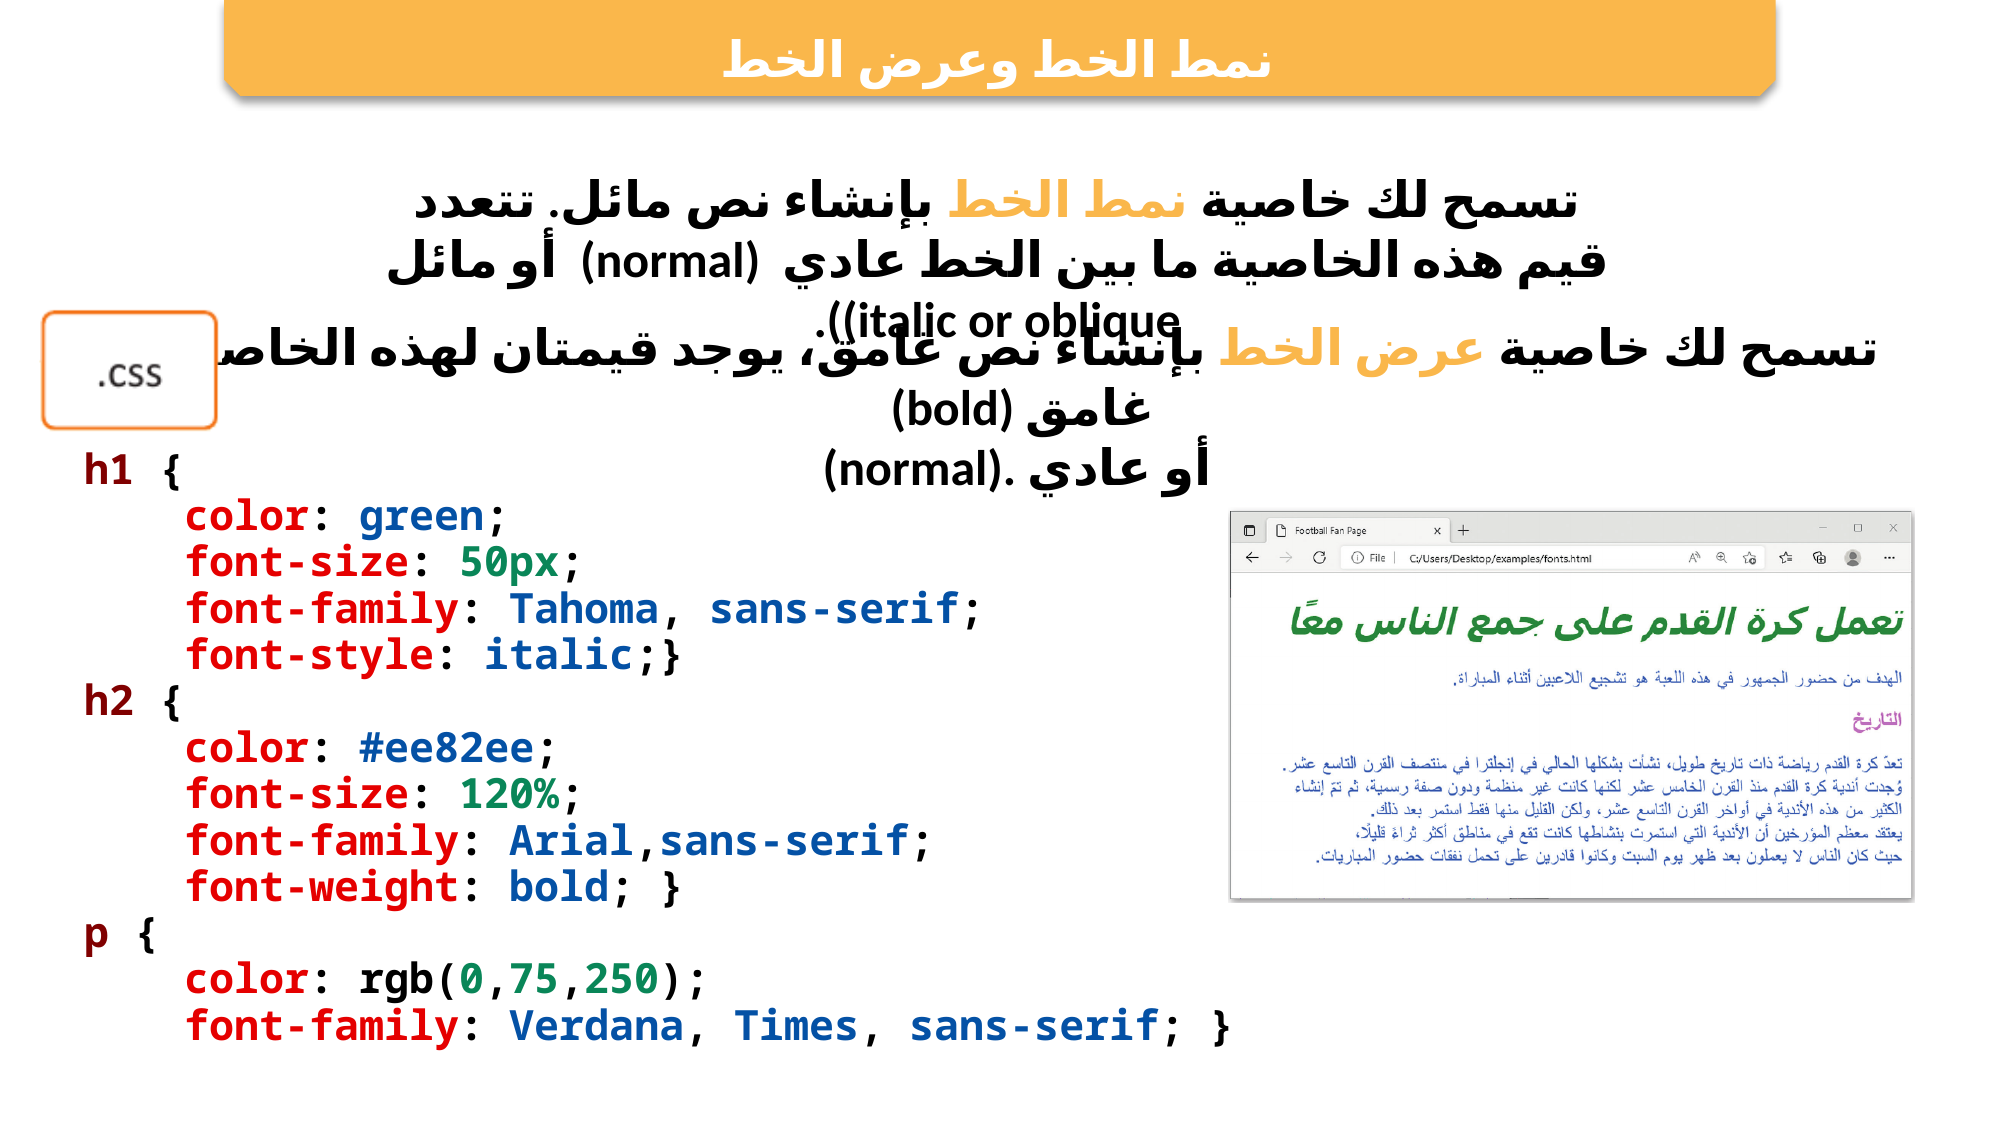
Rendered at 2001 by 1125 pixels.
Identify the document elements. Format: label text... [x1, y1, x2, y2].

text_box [224, 0, 1776, 96]
picture [1228, 507, 1915, 903]
picture [39, 307, 222, 437]
text_box تسمح لك خاصية نمط الخط بإنشاء نص مائل. تتعدد قيم هذه الخاصية ما بين الخط عادي (normal) أو مائل italic or oblique)). [357, 159, 1638, 307]
text_box تسمح لك خاصية عرض الخط بإنشاء نص غامق، يوجد قيمتان لهذه الخاصية: غامق (bold) أو عادي .(normal) [130, 307, 1904, 503]
text_box h1 { color: green; font-size: 50px; font-family: Tahoma, sans-serif; font-style: italic;} h2 { color: #ee82ee; font-size: 120%; font-family: Arial,sans-serif; font-weight: bold; } p { color: rgb(0,75,250); font-family: Verdana, Times, sans-serif; } [69, 455, 1510, 1103]
